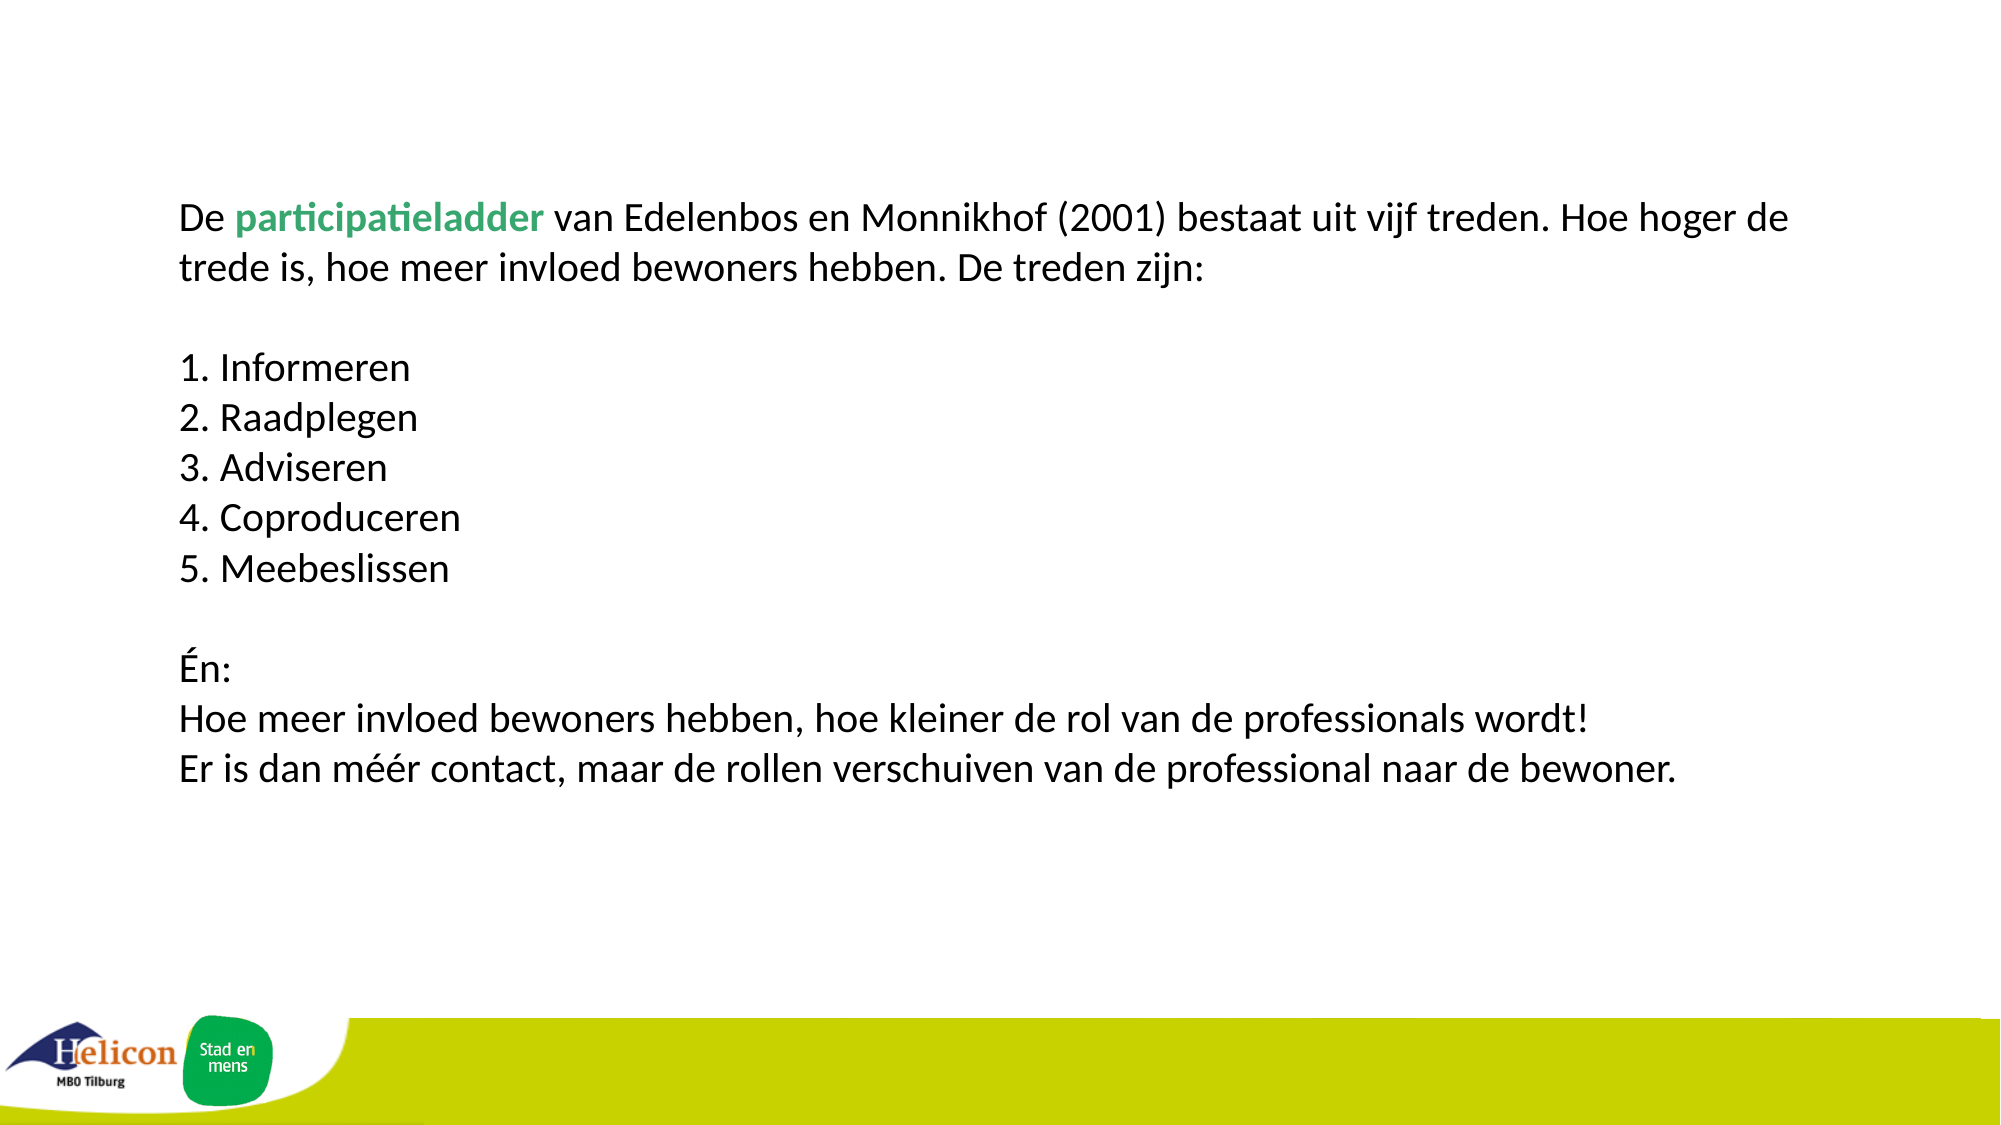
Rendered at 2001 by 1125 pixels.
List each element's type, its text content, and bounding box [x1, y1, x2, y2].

text_box De participatieladder van Edelenbos en Monnikhof (2001) bestaat uit vijf treden. Hoe hoger de trede is, hoe meer invloed bewoners hebben. De treden zijn: 1. Informeren 2. Raadplegen 3. Adviseren 4. Coproduceren 5. Meebeslissen Én: Hoe meer invloed bewoners hebben, hoe kleiner de rol van de professionals wordt! Er is dan méér contact, maar de rollen verschuiven van de professional naar de bewoner. [164, 182, 1866, 798]
picture [0, 1013, 424, 1125]
